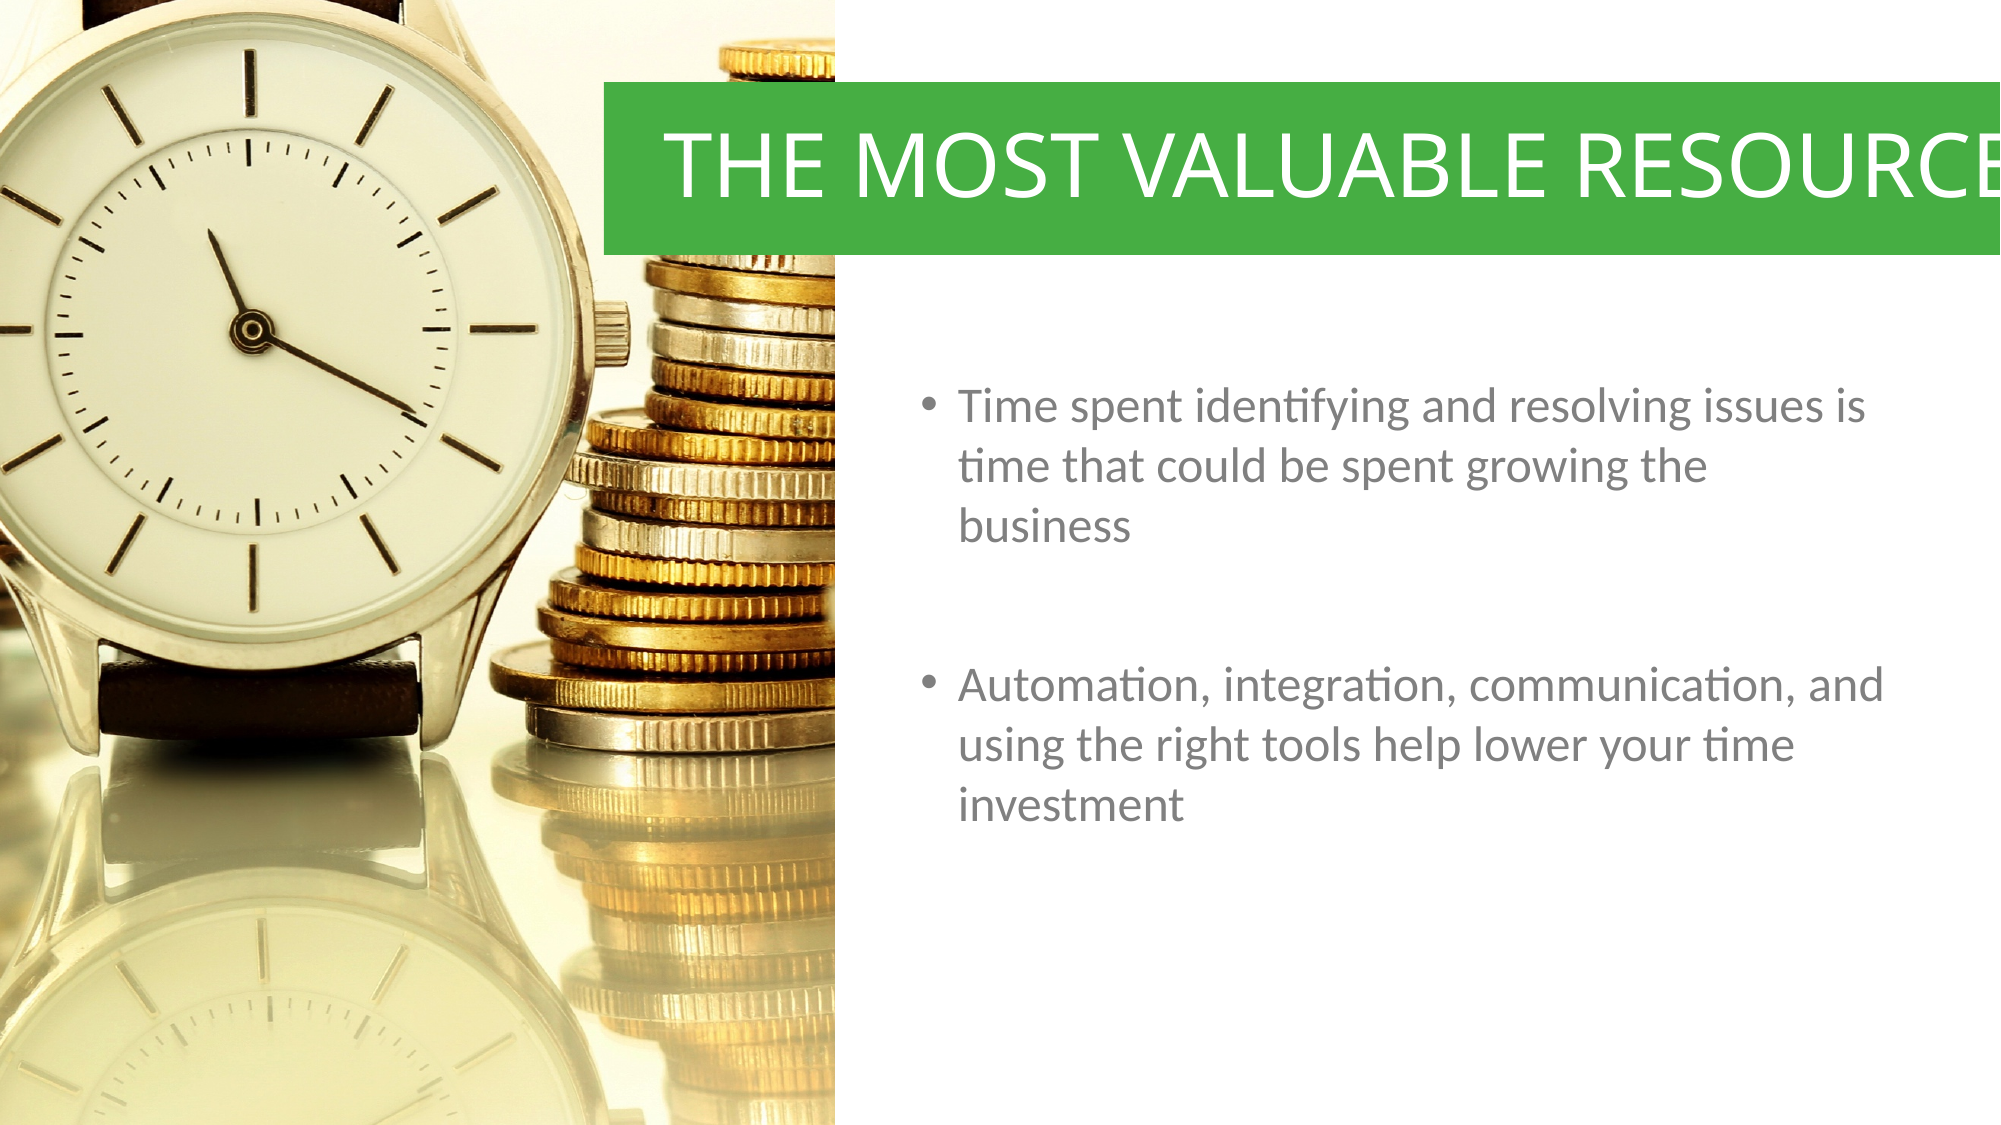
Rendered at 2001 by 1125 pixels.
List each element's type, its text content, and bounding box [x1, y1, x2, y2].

picture [0, 0, 835, 1125]
title THE MOST VALUABLE RESOURCE: TIME [835, 59, 2000, 278]
list Time spent identifying and resolving issues is time that could be spent growing the business Automation, integration, communication, and using the right tools help lower your time investment [905, 365, 1907, 774]
